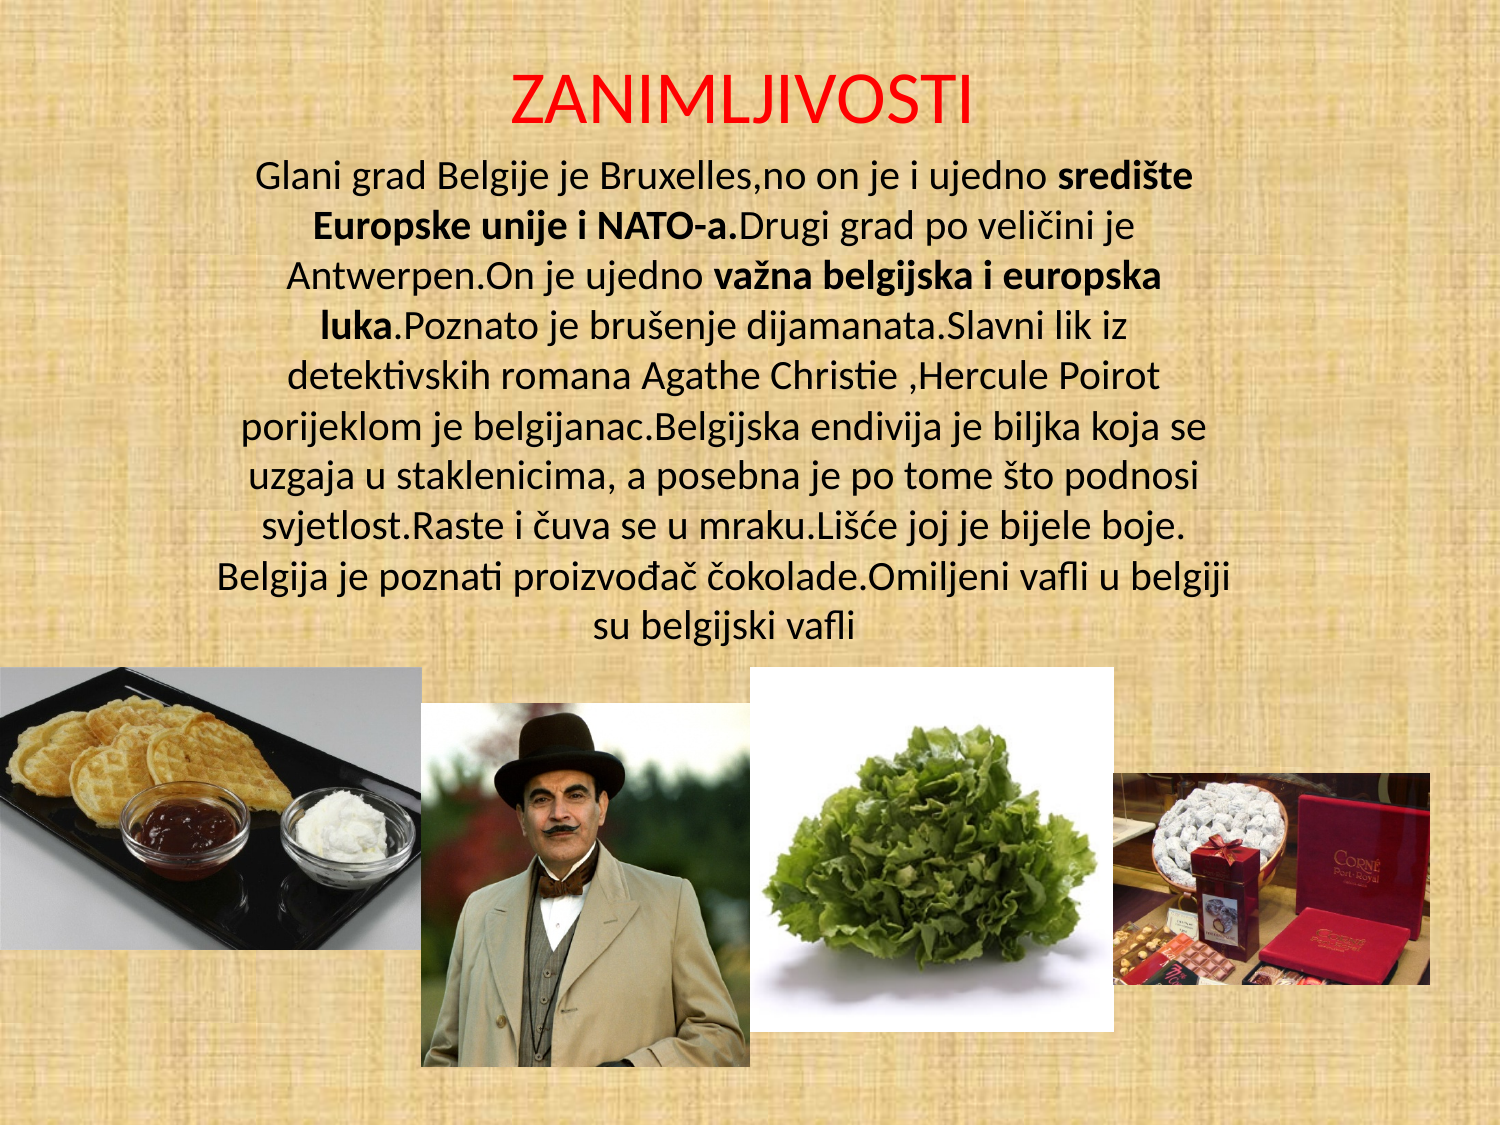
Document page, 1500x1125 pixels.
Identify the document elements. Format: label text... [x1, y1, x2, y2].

title ZANIMLJIVOSTI [105, 0, 1381, 188]
picture [0, 0, 1500, 1125]
subtitle Glani grad Belgije je Bruxelles,no on je i ujedno središte Europske unije i NATO-a.Drugi grad po veličini je Antwerpen.On je ujedno važna belgijska i europska luka.Poznato je brušenje dijamanata.Slavni lik iz detektivskih romana Agathe Christie ,Hercule Poirot porijeklom je belgijanac.Belgijska endivija je biljka koja se uzgaja u staklenicima, a posebna je po tome što podnosi svjetlost.Raste i čuva se u mraku.Lišće joj je bijele boje. Belgija je poznati proizvođač čokolade.Omiljeni vafli u belgiji su belgijski vafli [199, 140, 1250, 539]
